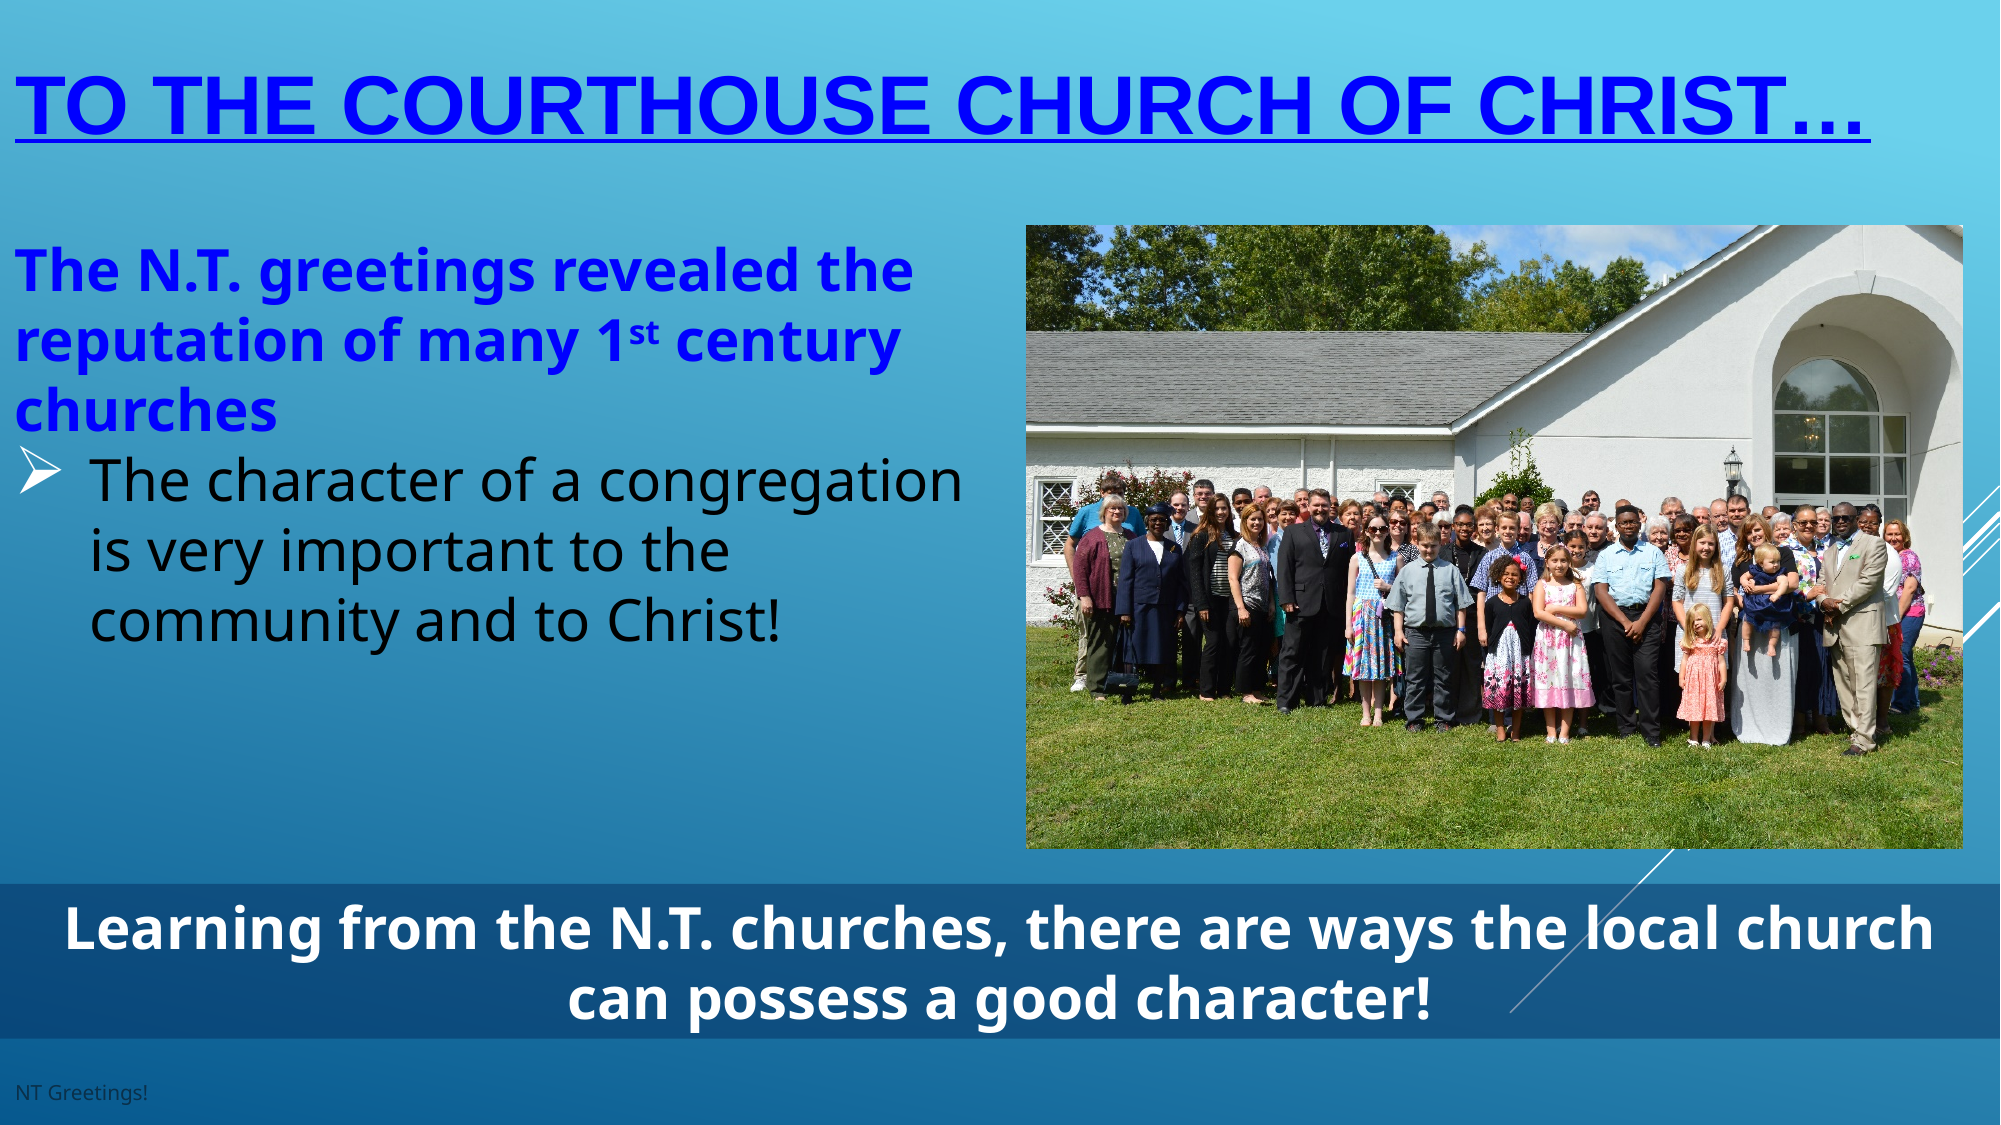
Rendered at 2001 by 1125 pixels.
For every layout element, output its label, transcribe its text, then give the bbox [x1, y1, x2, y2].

picture [1025, 225, 1963, 849]
title To the Courthouse church of Christ… [0, 0, 2000, 202]
footer NT Greetings! [0, 1071, 475, 1122]
text_box Learning from the N.T. churches, there are ways the local church can possess a good character! [0, 883, 2000, 1039]
text_box The N.T. greetings revealed the reputation of many 1st century churches The character of a congregation is very important to the community and to Christ! [0, 225, 1025, 661]
